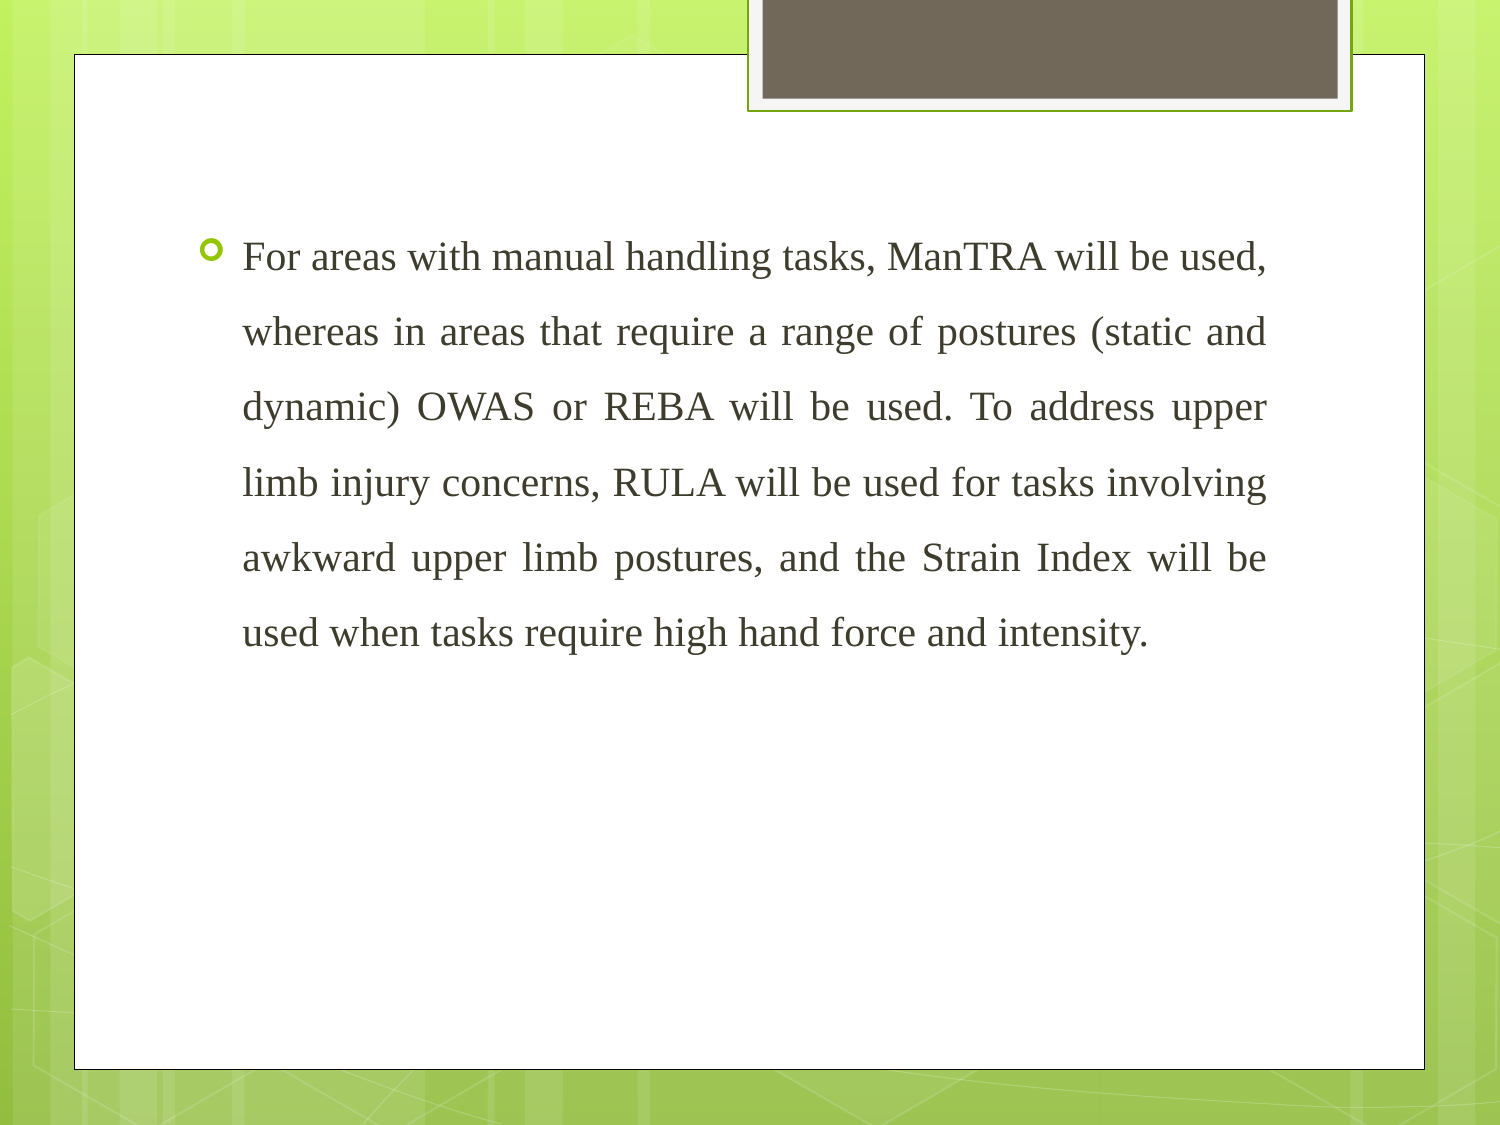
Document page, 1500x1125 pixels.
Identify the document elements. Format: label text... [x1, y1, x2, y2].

list For areas with manual handling tasks, ManTRA will be used, whereas in areas that require a range of postures (static and dynamic) OWAS or REBA will be used. To address upper limb injury concerns, RULA will be used for tasks involving awkward upper limb postures, and the Strain Index will be used when tasks require high hand force and intensity. [171, 196, 1283, 957]
